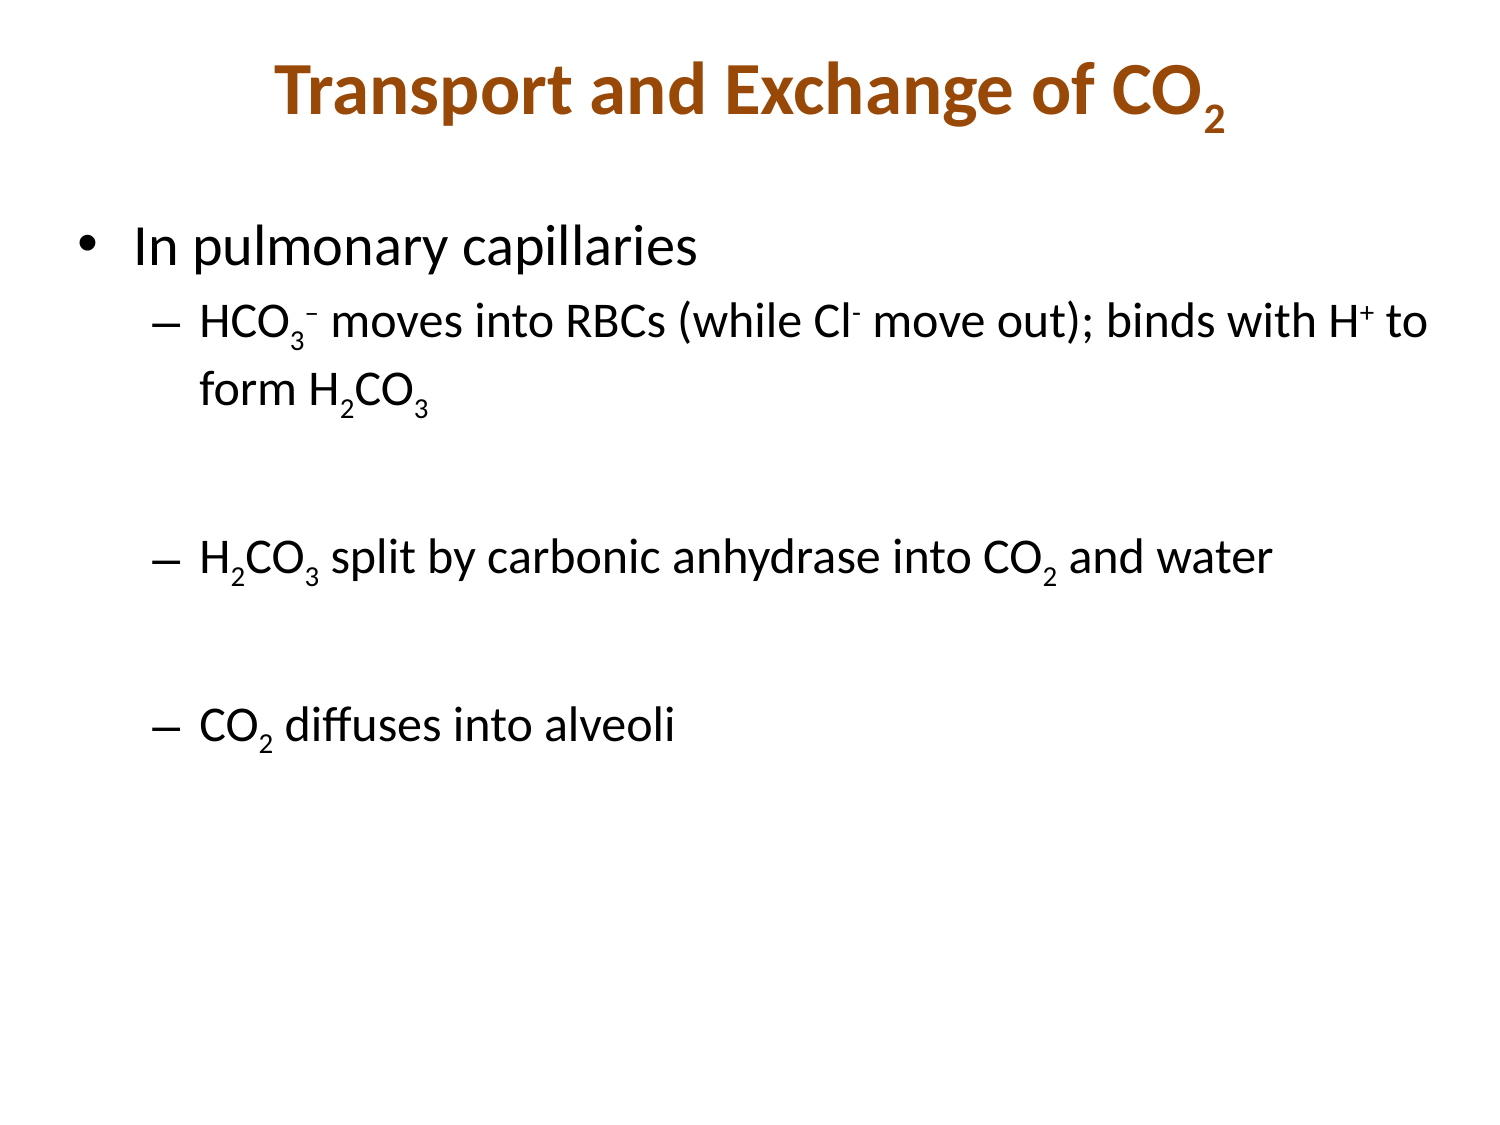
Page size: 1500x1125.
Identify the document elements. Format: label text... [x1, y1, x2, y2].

list In pulmonary capillaries HCO3– moves into RBCs (while Cl- move out); binds with H+ to form H2CO3 H2CO3 split by carbonic anhydrase into CO2 and water CO2 diffuses into alveoli [62, 200, 1450, 1005]
title Transport and Exchange of CO2 [75, 45, 1425, 138]
